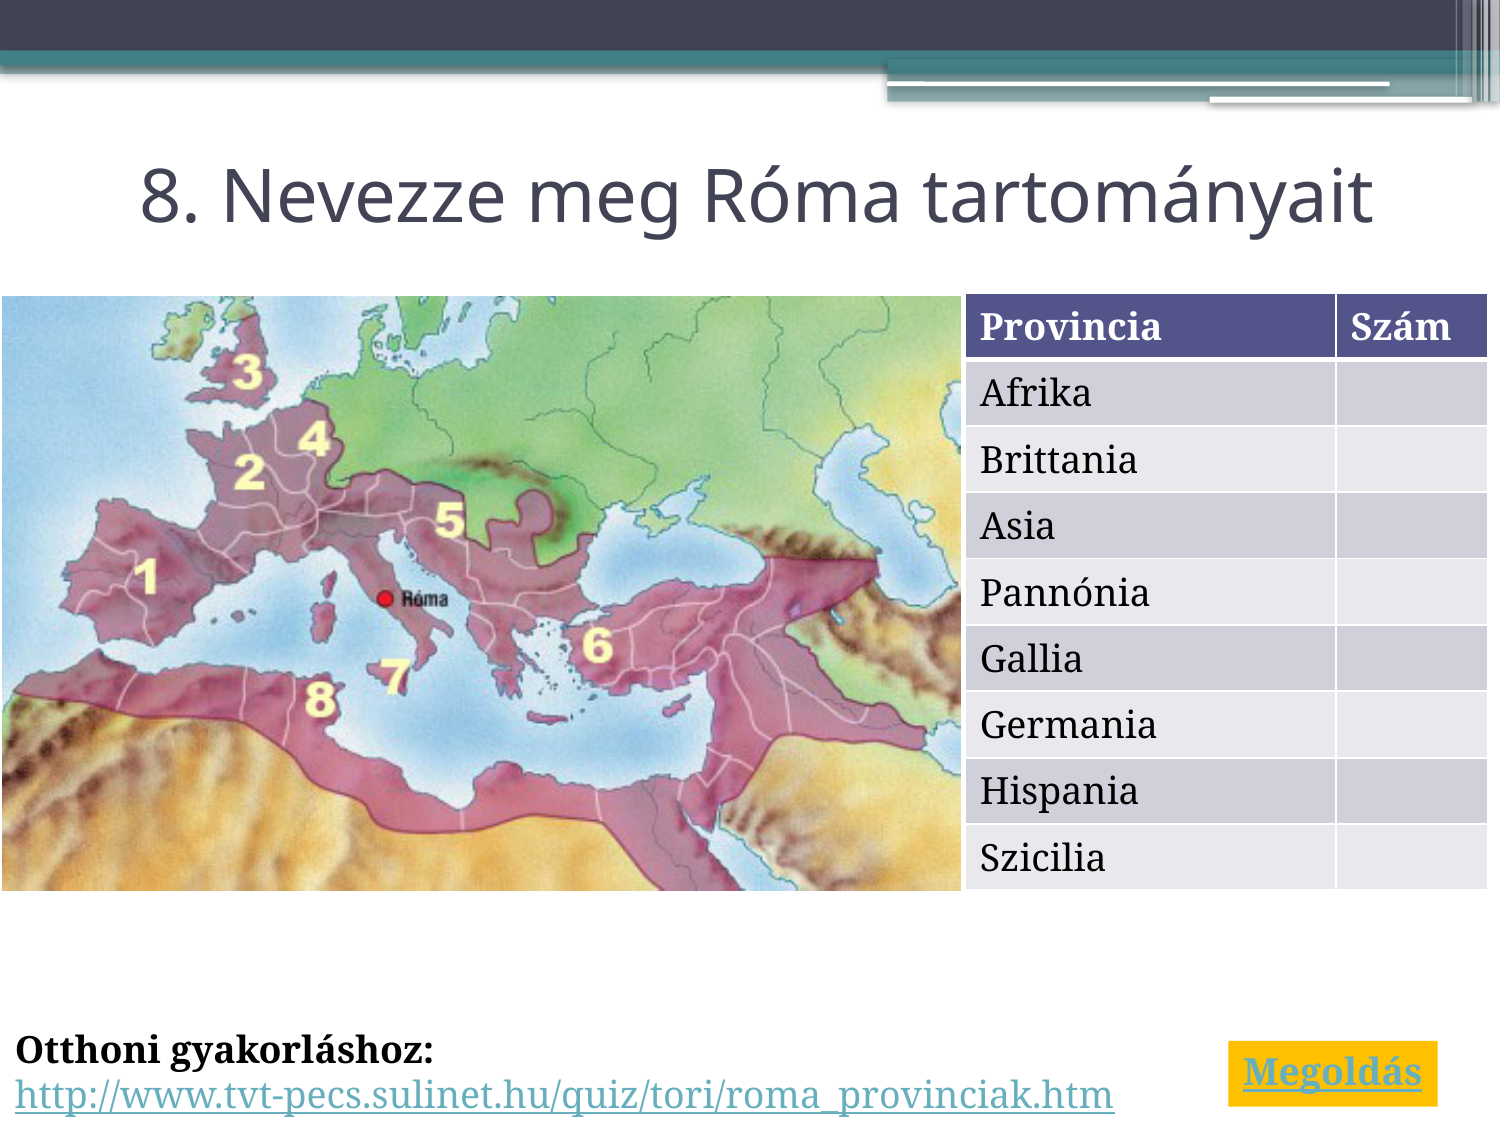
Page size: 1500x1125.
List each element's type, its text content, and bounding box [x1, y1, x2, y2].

table_cell [1337, 362, 1487, 425]
table_cell Afrika [967, 362, 1335, 425]
table_cell Brittania [967, 427, 1335, 491]
table_header Szám [1337, 294, 1487, 357]
table_cell Pannónia [967, 559, 1335, 624]
table_cell Gallia [967, 626, 1335, 690]
table_cell [1337, 559, 1487, 624]
table_cell [1337, 759, 1487, 823]
text_box Otthoni gyakorláshoz: http://www.tvt-pecs.sulinet.hu/quiz/tori/roma_provinciak.htm [0, 1018, 1149, 1125]
table_cell Szicilia [967, 825, 1335, 889]
table_cell Germania [967, 692, 1335, 757]
table_cell Hispania [967, 759, 1335, 823]
table_cell [1337, 427, 1487, 491]
title 8. Nevezze meg Róma tartományait [82, 105, 1432, 281]
text_box Megoldás [1228, 1040, 1438, 1107]
table_cell [1337, 626, 1487, 690]
picture [2, 296, 962, 891]
table_cell [1337, 825, 1487, 889]
table_header Provincia [966, 294, 1335, 357]
table_cell [1337, 692, 1487, 757]
table_cell [1337, 493, 1487, 558]
table_cell Asia [967, 493, 1335, 558]
